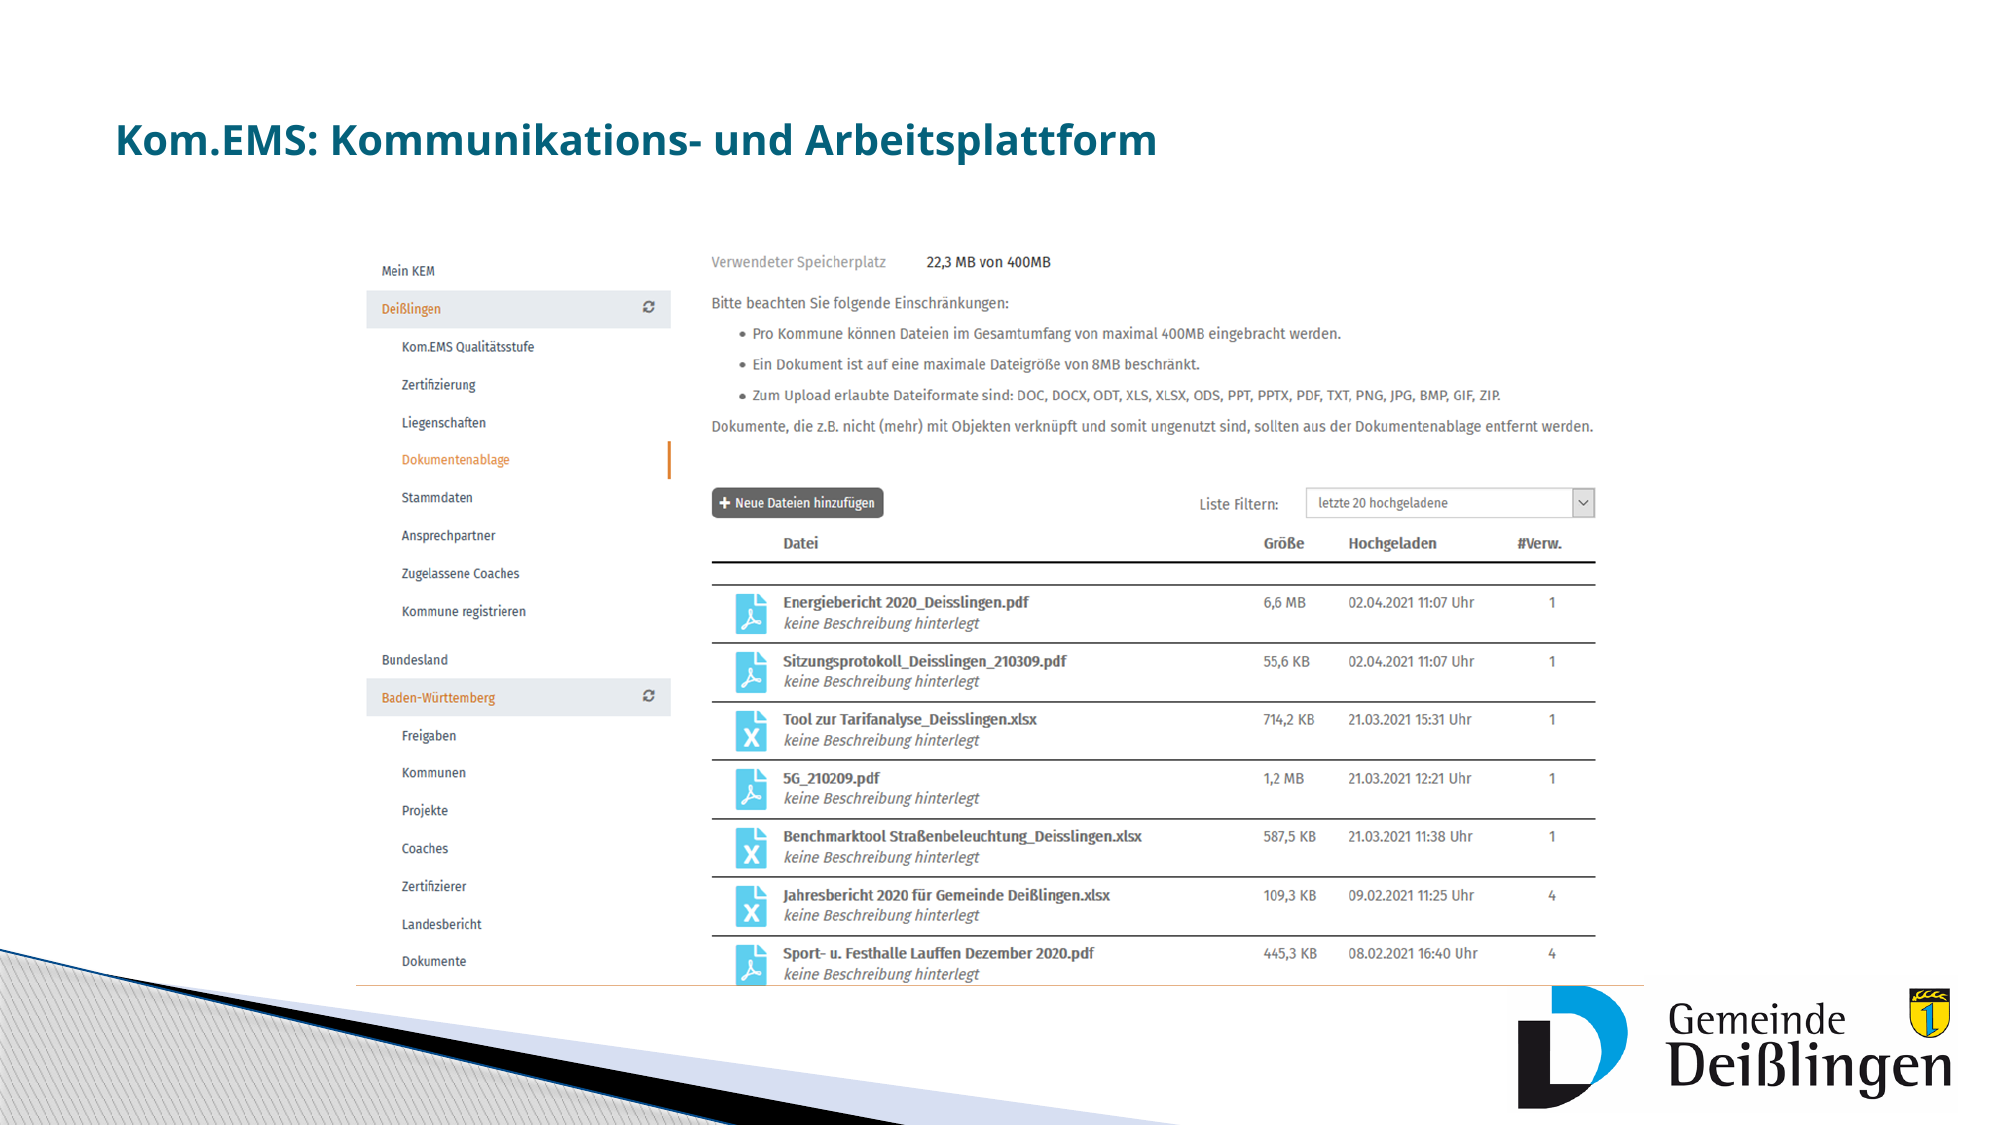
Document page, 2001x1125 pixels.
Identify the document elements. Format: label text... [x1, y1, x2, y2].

picture [1507, 975, 1959, 1113]
title Kom.EMS: Kommunikations- und Arbeitsplattform [99, 45, 1900, 233]
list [356, 242, 1644, 986]
